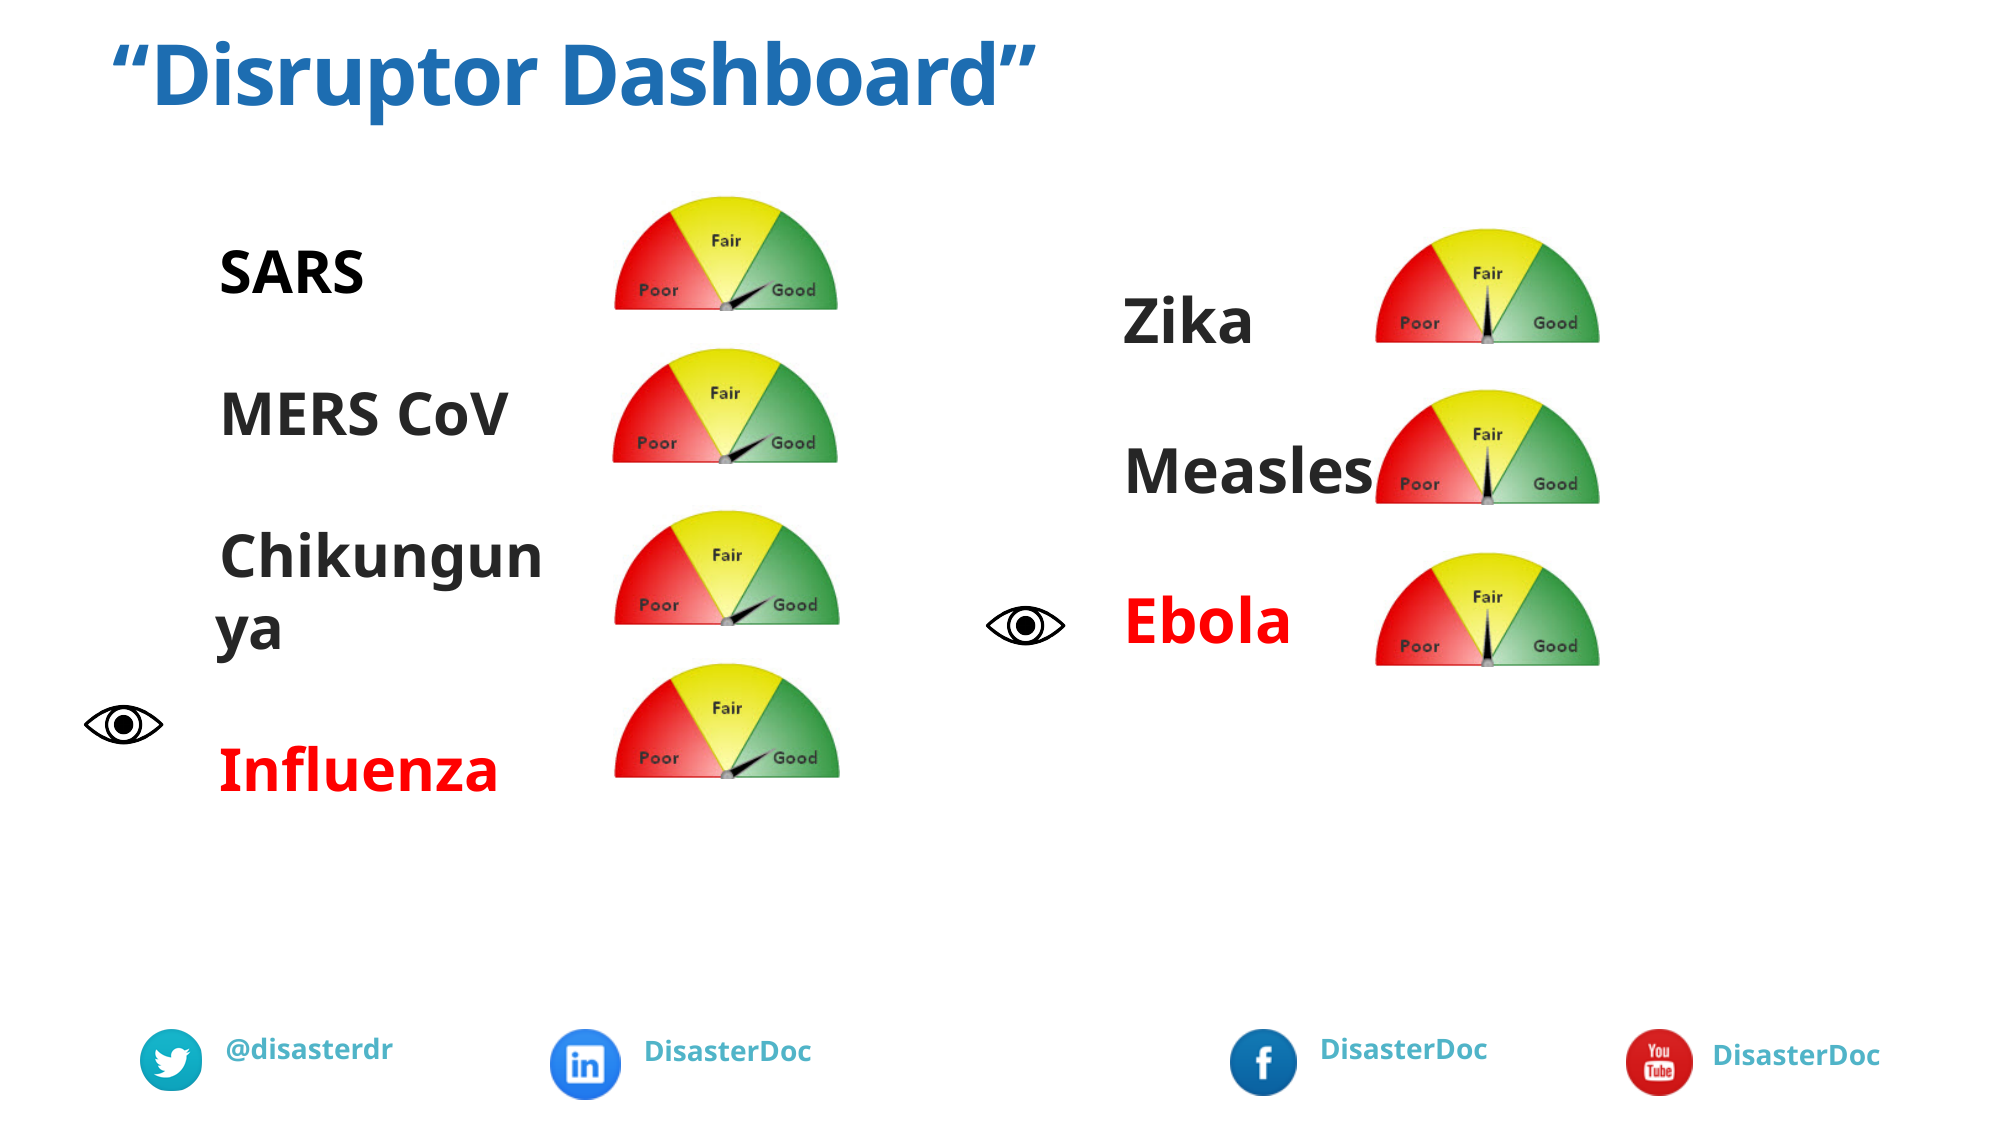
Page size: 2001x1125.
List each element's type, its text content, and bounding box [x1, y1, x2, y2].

picture [1374, 388, 1600, 505]
picture [959, 559, 1092, 692]
picture [612, 505, 840, 626]
picture [612, 191, 839, 311]
picture [140, 1029, 202, 1091]
picture [612, 658, 840, 779]
picture [611, 343, 839, 464]
picture [1374, 551, 1600, 667]
text_box Zika Measles Ebola [1091, 273, 1443, 738]
picture [550, 1029, 621, 1100]
title “Disruptor Dashboard” [97, 22, 1865, 137]
picture [1374, 227, 1600, 344]
picture [1230, 1029, 1297, 1096]
picture [57, 658, 190, 791]
list SARS MERS CoV Chikungunya Influenza [189, 226, 565, 816]
picture [1626, 1029, 1693, 1096]
